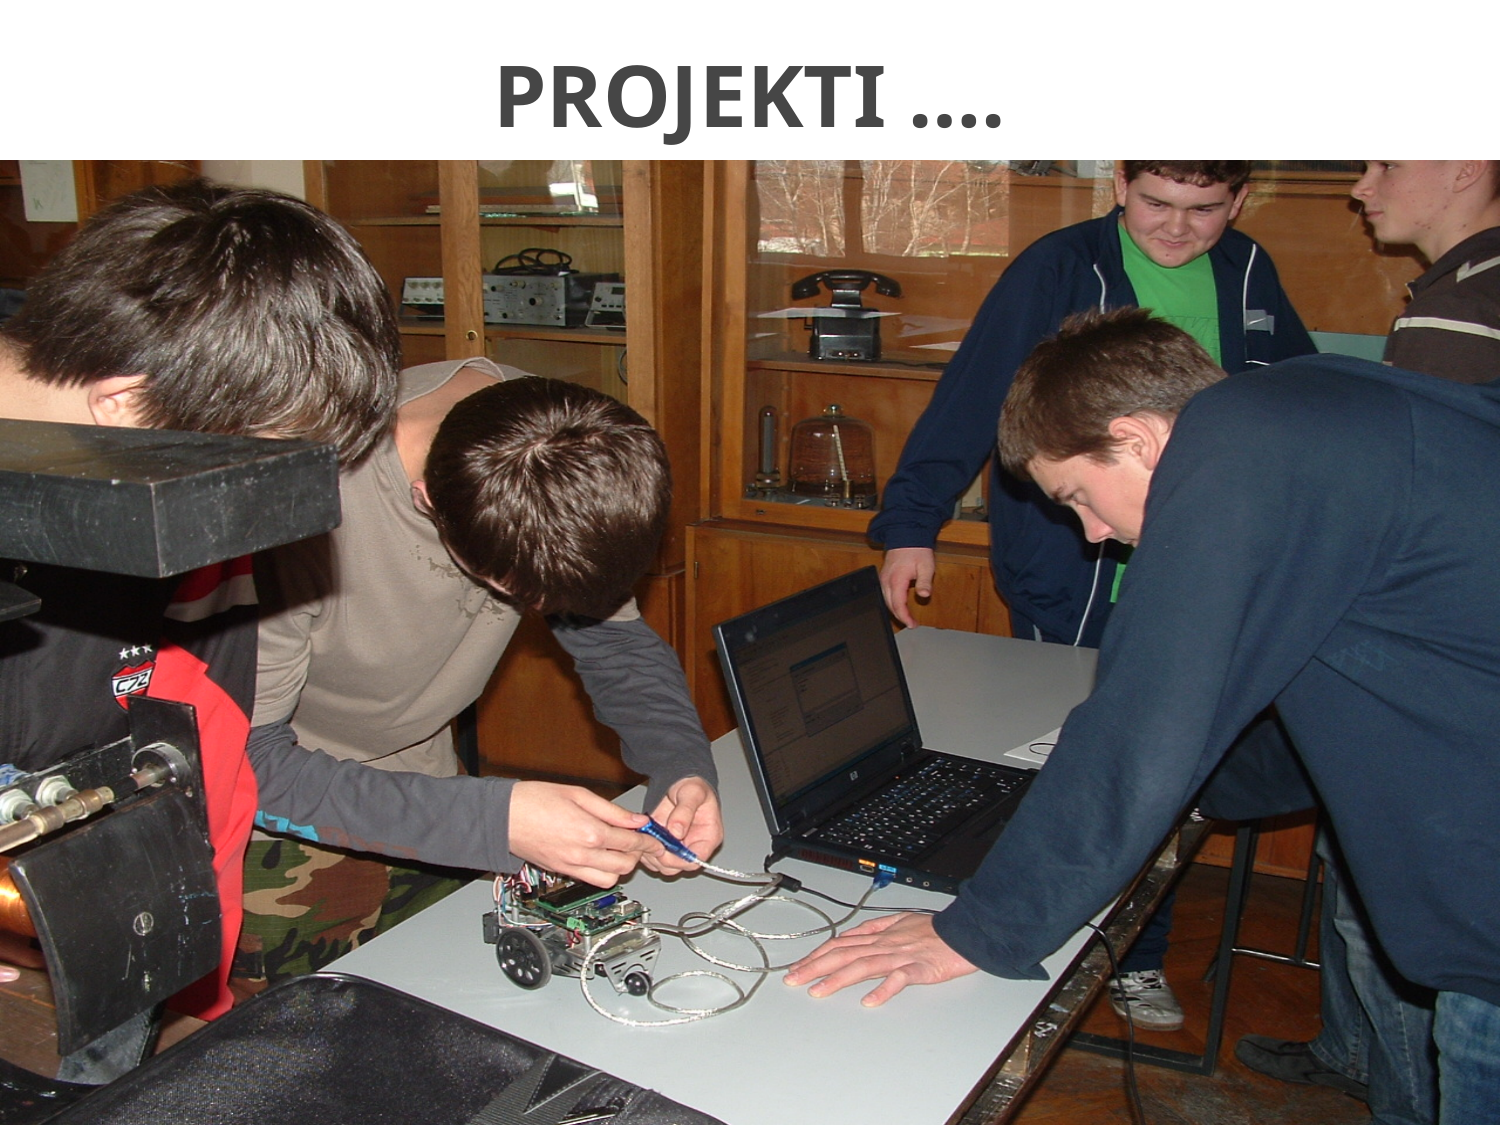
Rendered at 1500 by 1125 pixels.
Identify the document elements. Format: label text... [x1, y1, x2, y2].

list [0, 160, 1500, 1125]
title Projekti …. [0, 0, 1500, 160]
